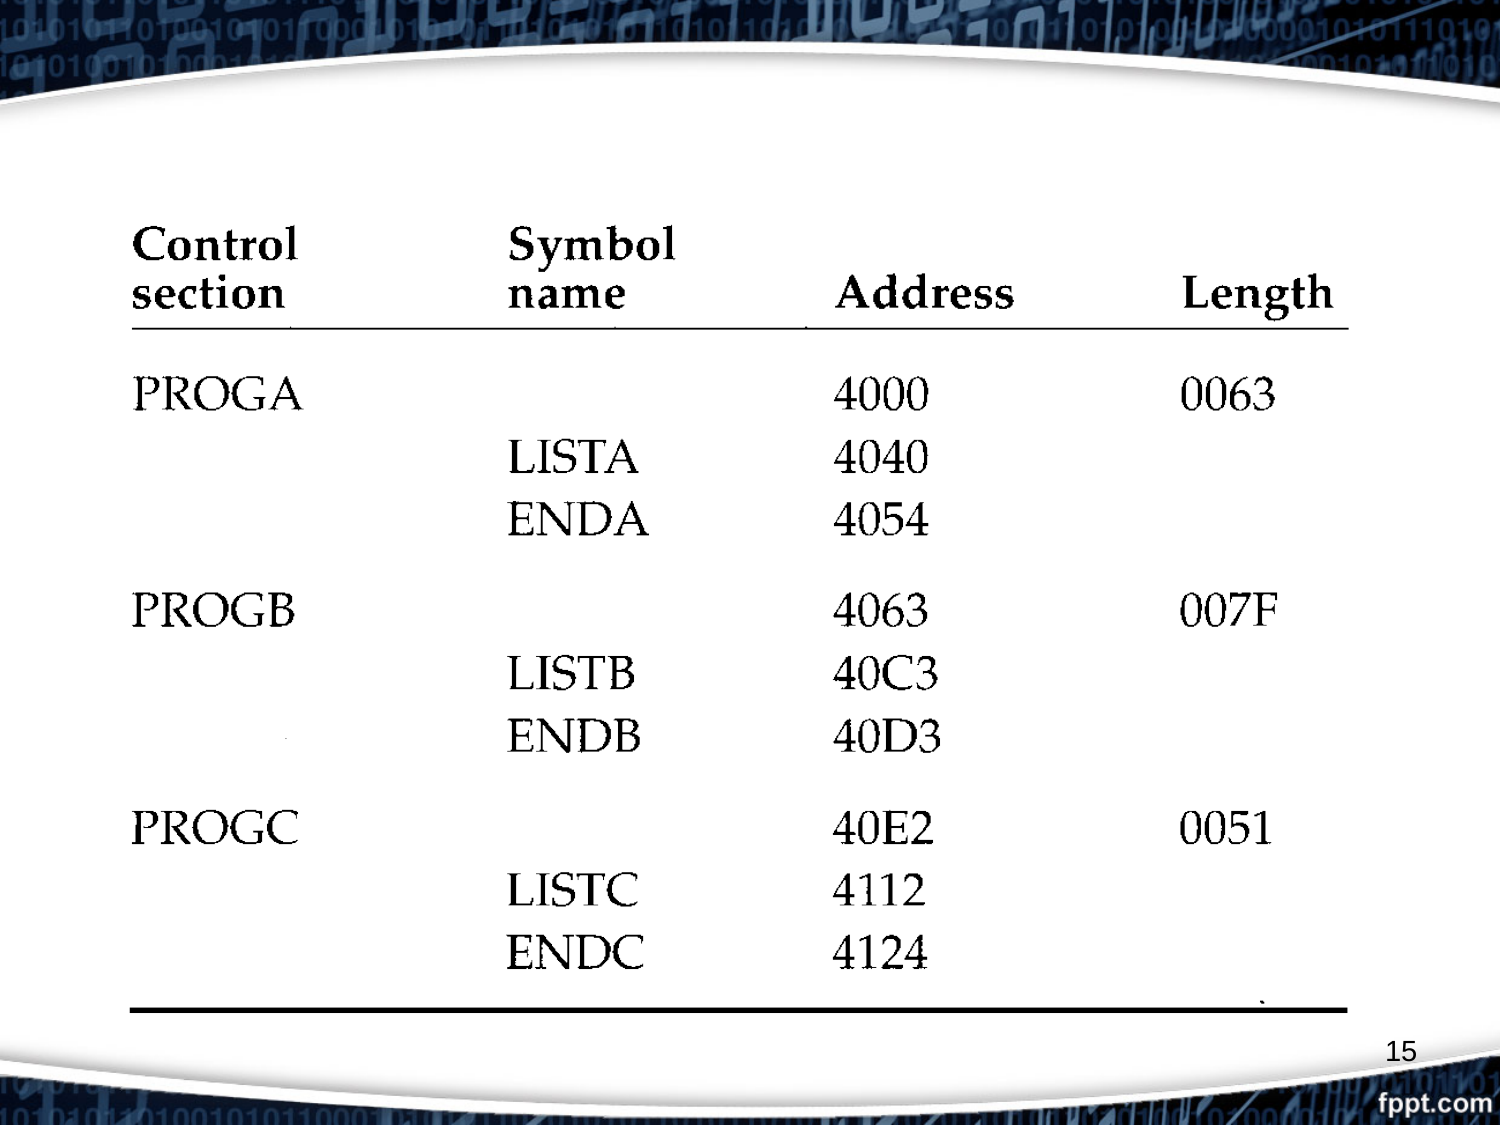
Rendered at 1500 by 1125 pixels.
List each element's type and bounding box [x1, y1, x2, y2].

list [73, 153, 1470, 1071]
picture [0, 0, 1500, 1125]
